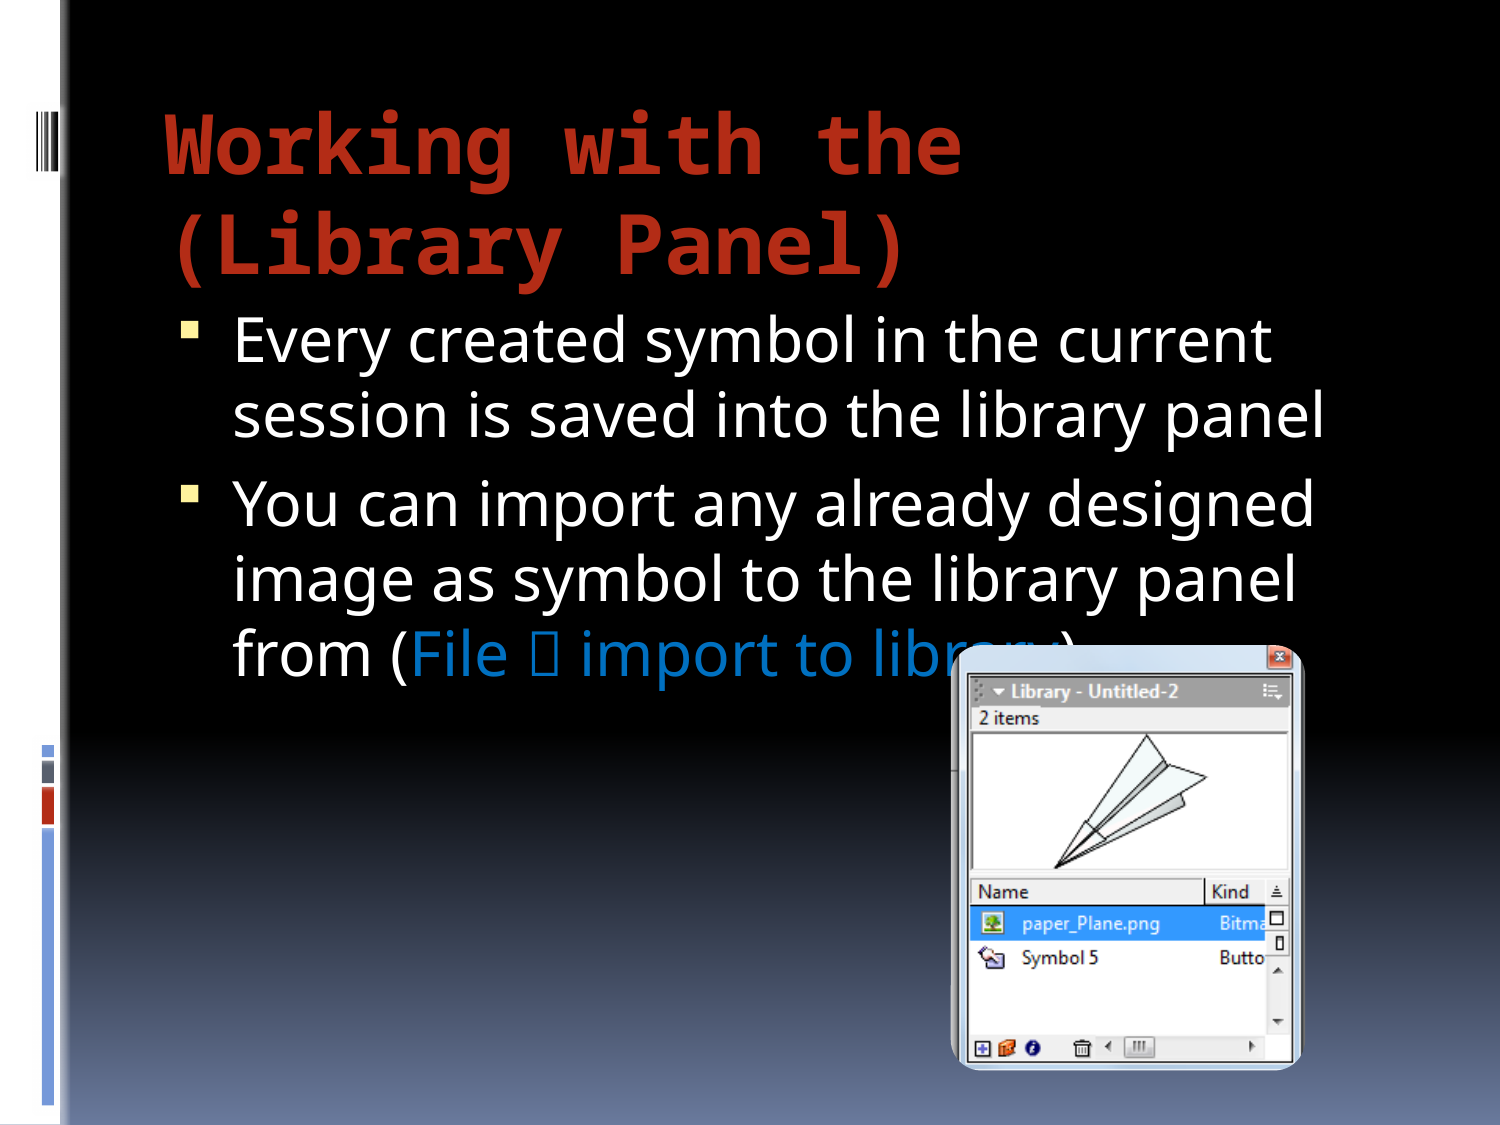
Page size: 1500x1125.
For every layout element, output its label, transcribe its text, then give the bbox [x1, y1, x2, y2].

picture [950, 644, 1306, 1071]
list Every created symbol in the current session is saved into the library panel You can import any already designed image as symbol to the library panel from (File  import to library) [150, 292, 1425, 1043]
title Working with the (Library Panel) [150, 83, 1425, 234]
